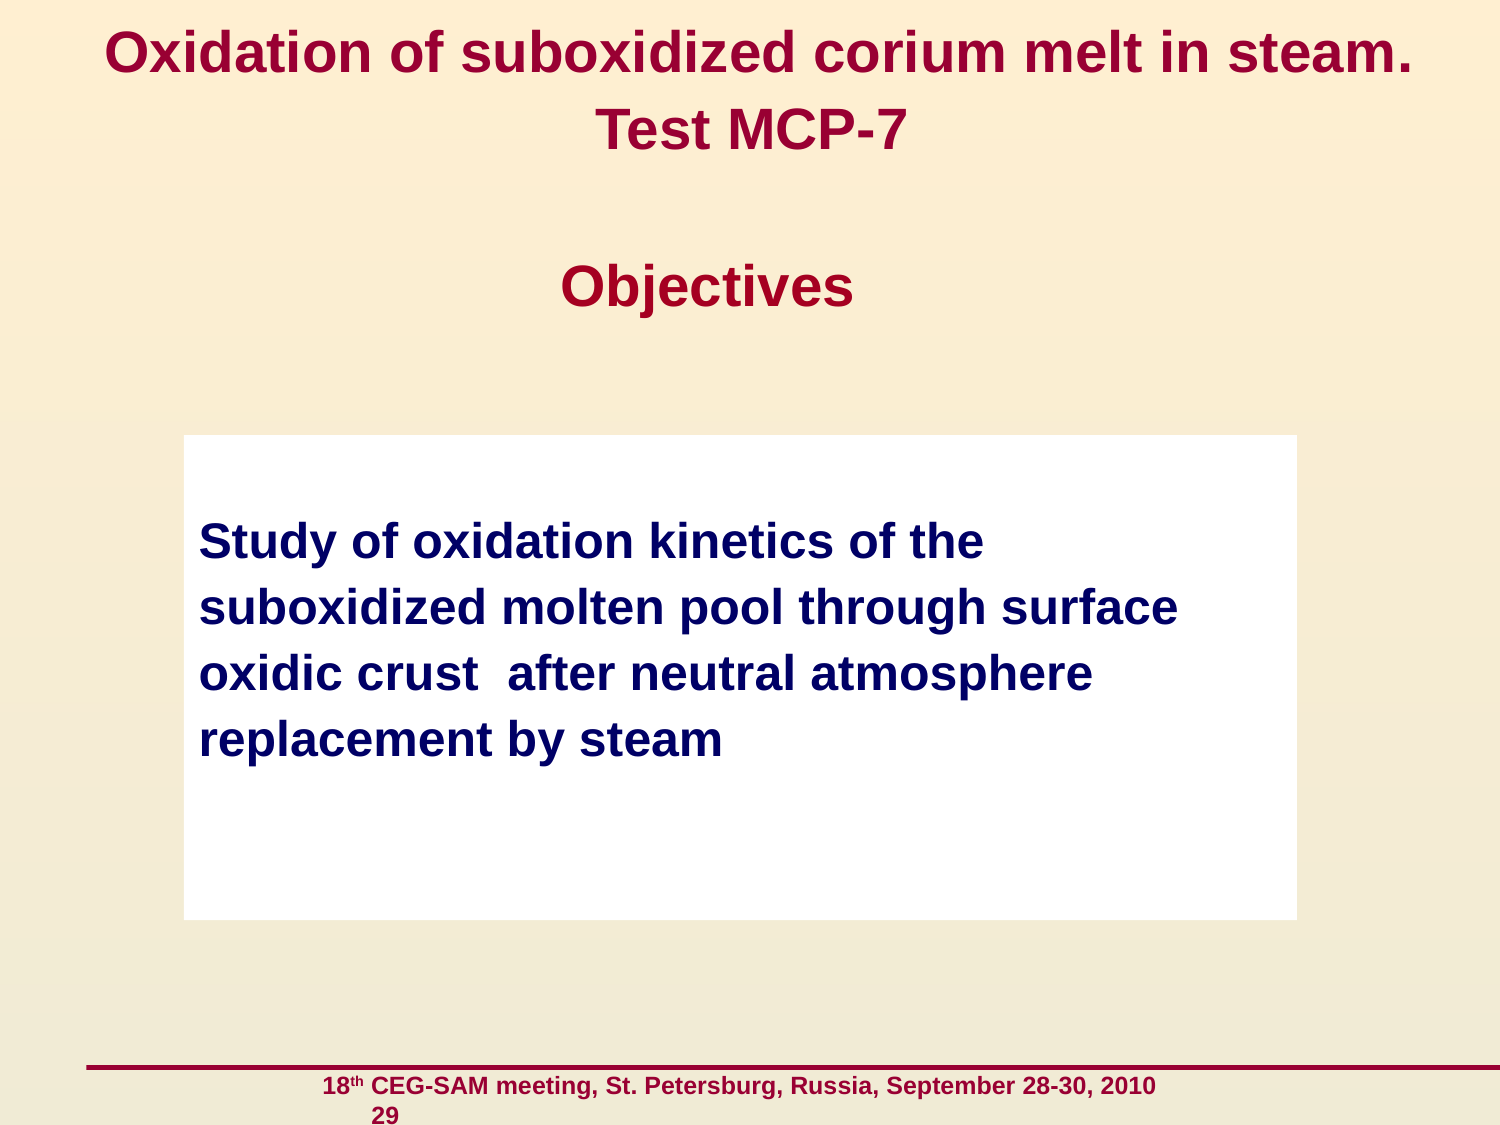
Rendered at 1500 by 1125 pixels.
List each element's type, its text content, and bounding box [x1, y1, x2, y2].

text_box Study of oxidation kinetics of the suboxidized molten pool through surface oxidic crust after neutral atmosphere replacement by steam [183, 435, 1297, 921]
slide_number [300, 1061, 1377, 1125]
text_box Objectives [401, 233, 1001, 326]
text_box Oxidation of suboxidized corium melt in steam. Test MCP-7 [45, 0, 1459, 169]
